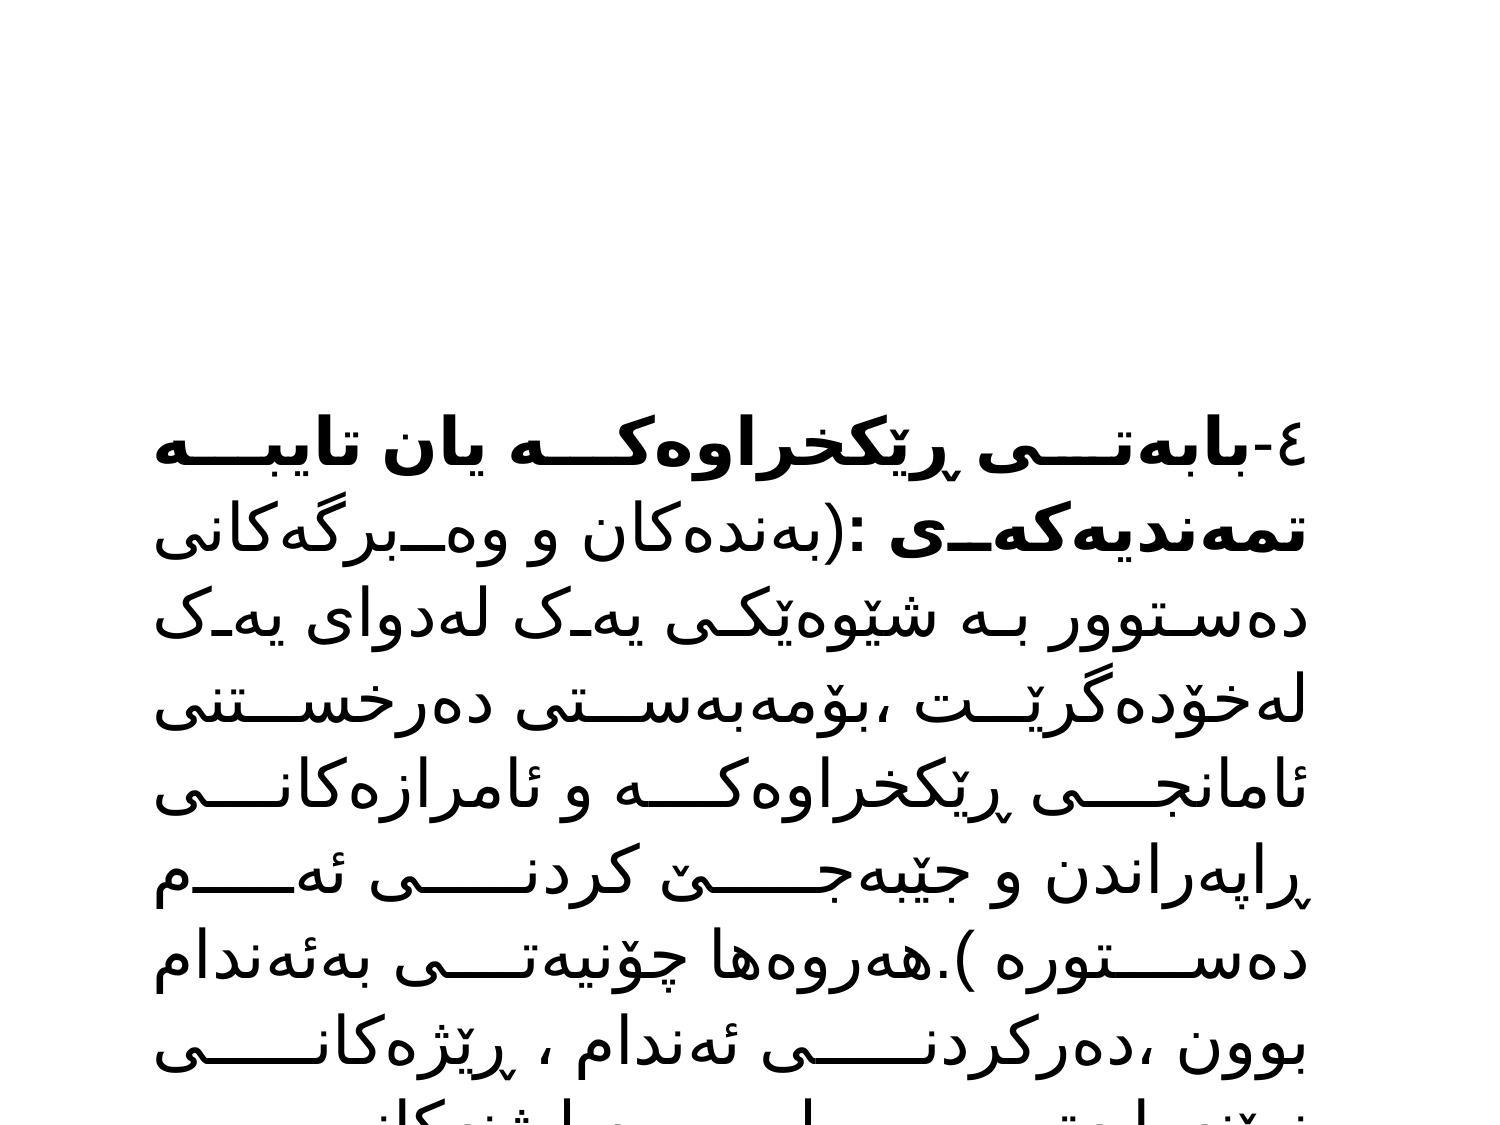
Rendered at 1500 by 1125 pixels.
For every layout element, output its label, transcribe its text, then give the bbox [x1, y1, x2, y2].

text_box ٤-بابەتی ڕێکخراوەکە یان تایبە تمەندیەکەی :(بەندەکان و وەبرگەکانی دەستوور بە شێوەێکی یەک لەدوای یەک لەخۆدەگرێت ،بۆمەبەستی دەرخستنی ئامانجی ڕێکخراوەکە و ئامرازەکانی ڕاپەراندن و جێبەجێ کردنی ئەم دەستورە ).هەروەها چۆنیەتی بەئەندام بوون ،دەرکردنی ئەندام ، ڕێژەکانی نوێنەرایەتی لە لیژنەکانی ڕێکخراوەکە ،وەخولی کۆبوونەوەکان ، بارەگا ،....هتد. [137, 385, 1363, 1125]
